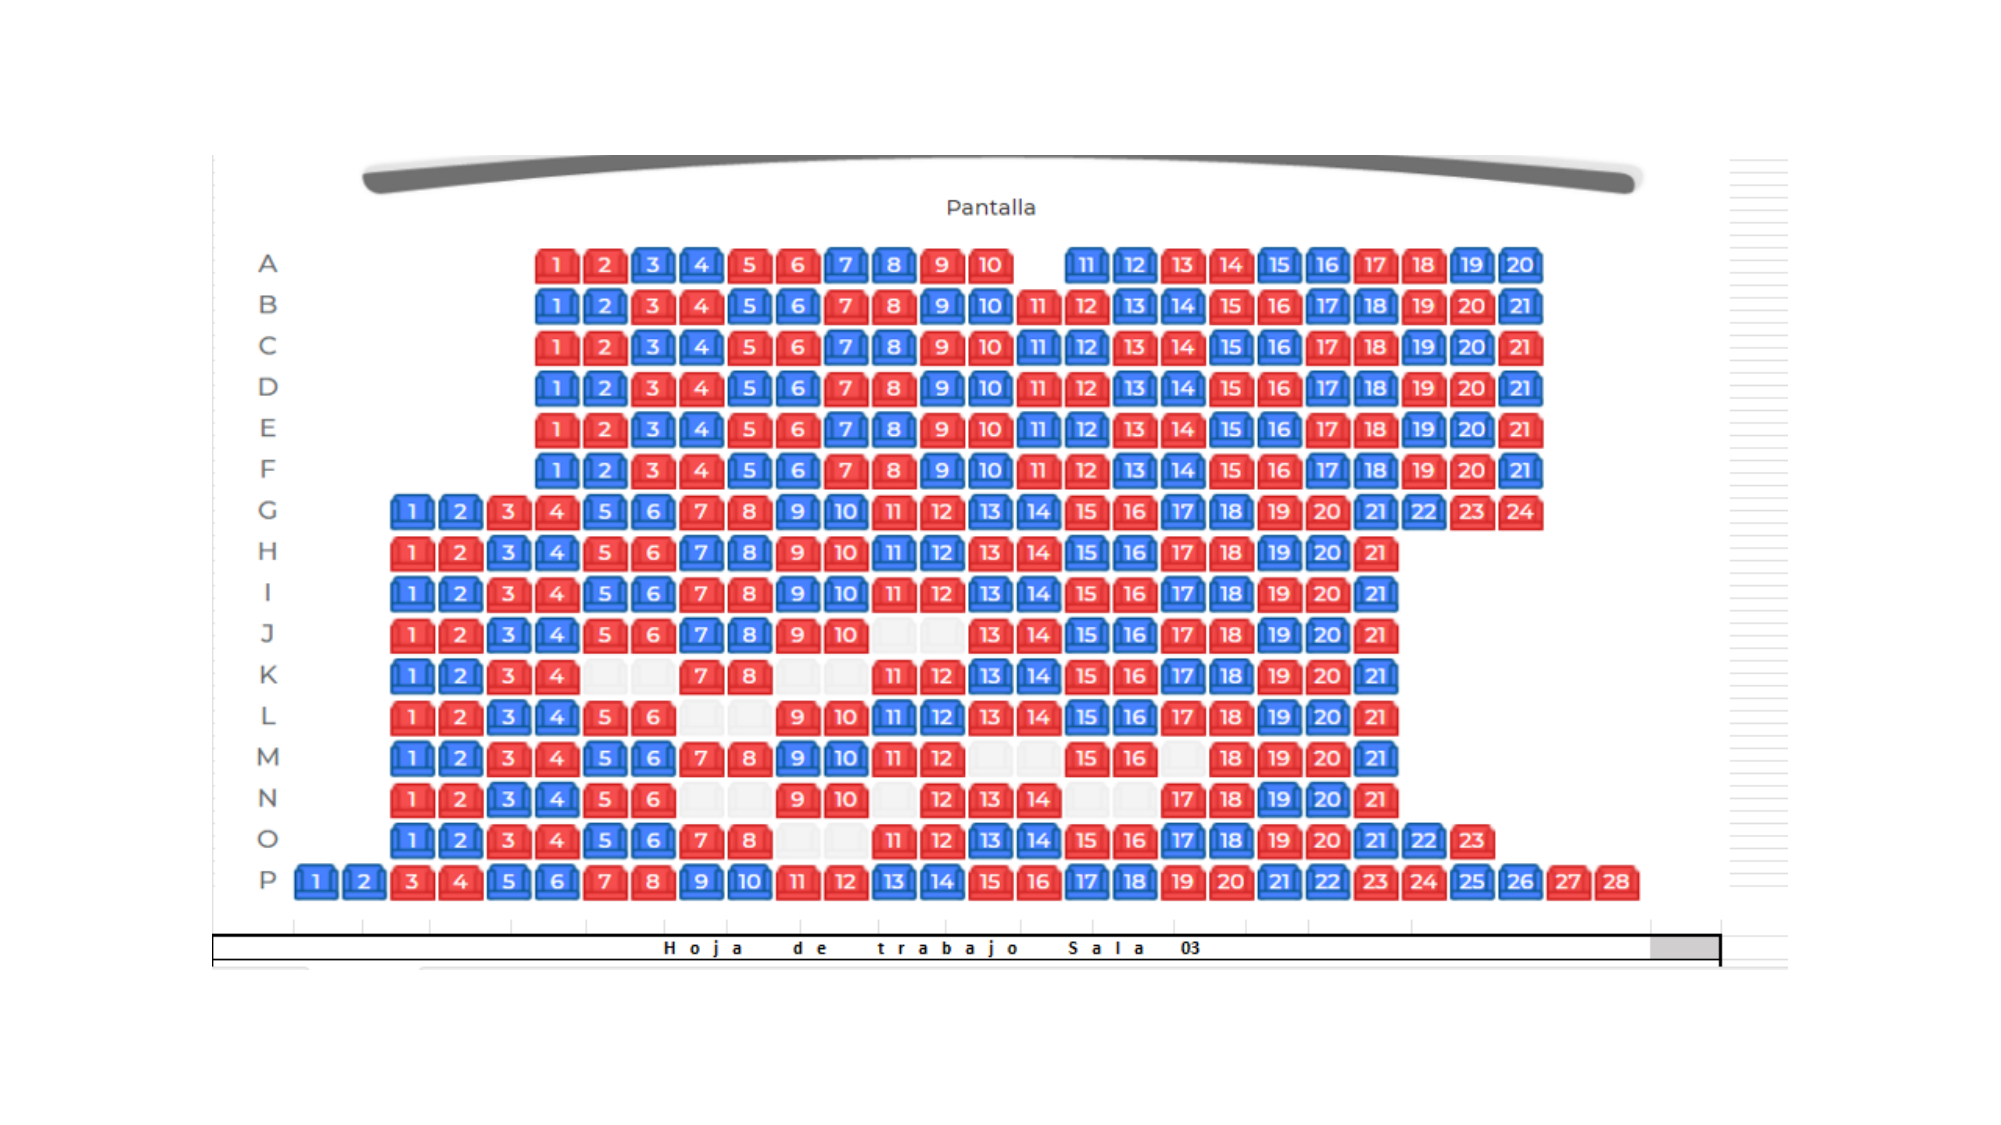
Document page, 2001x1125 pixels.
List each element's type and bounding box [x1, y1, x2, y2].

picture [211, 154, 1788, 971]
